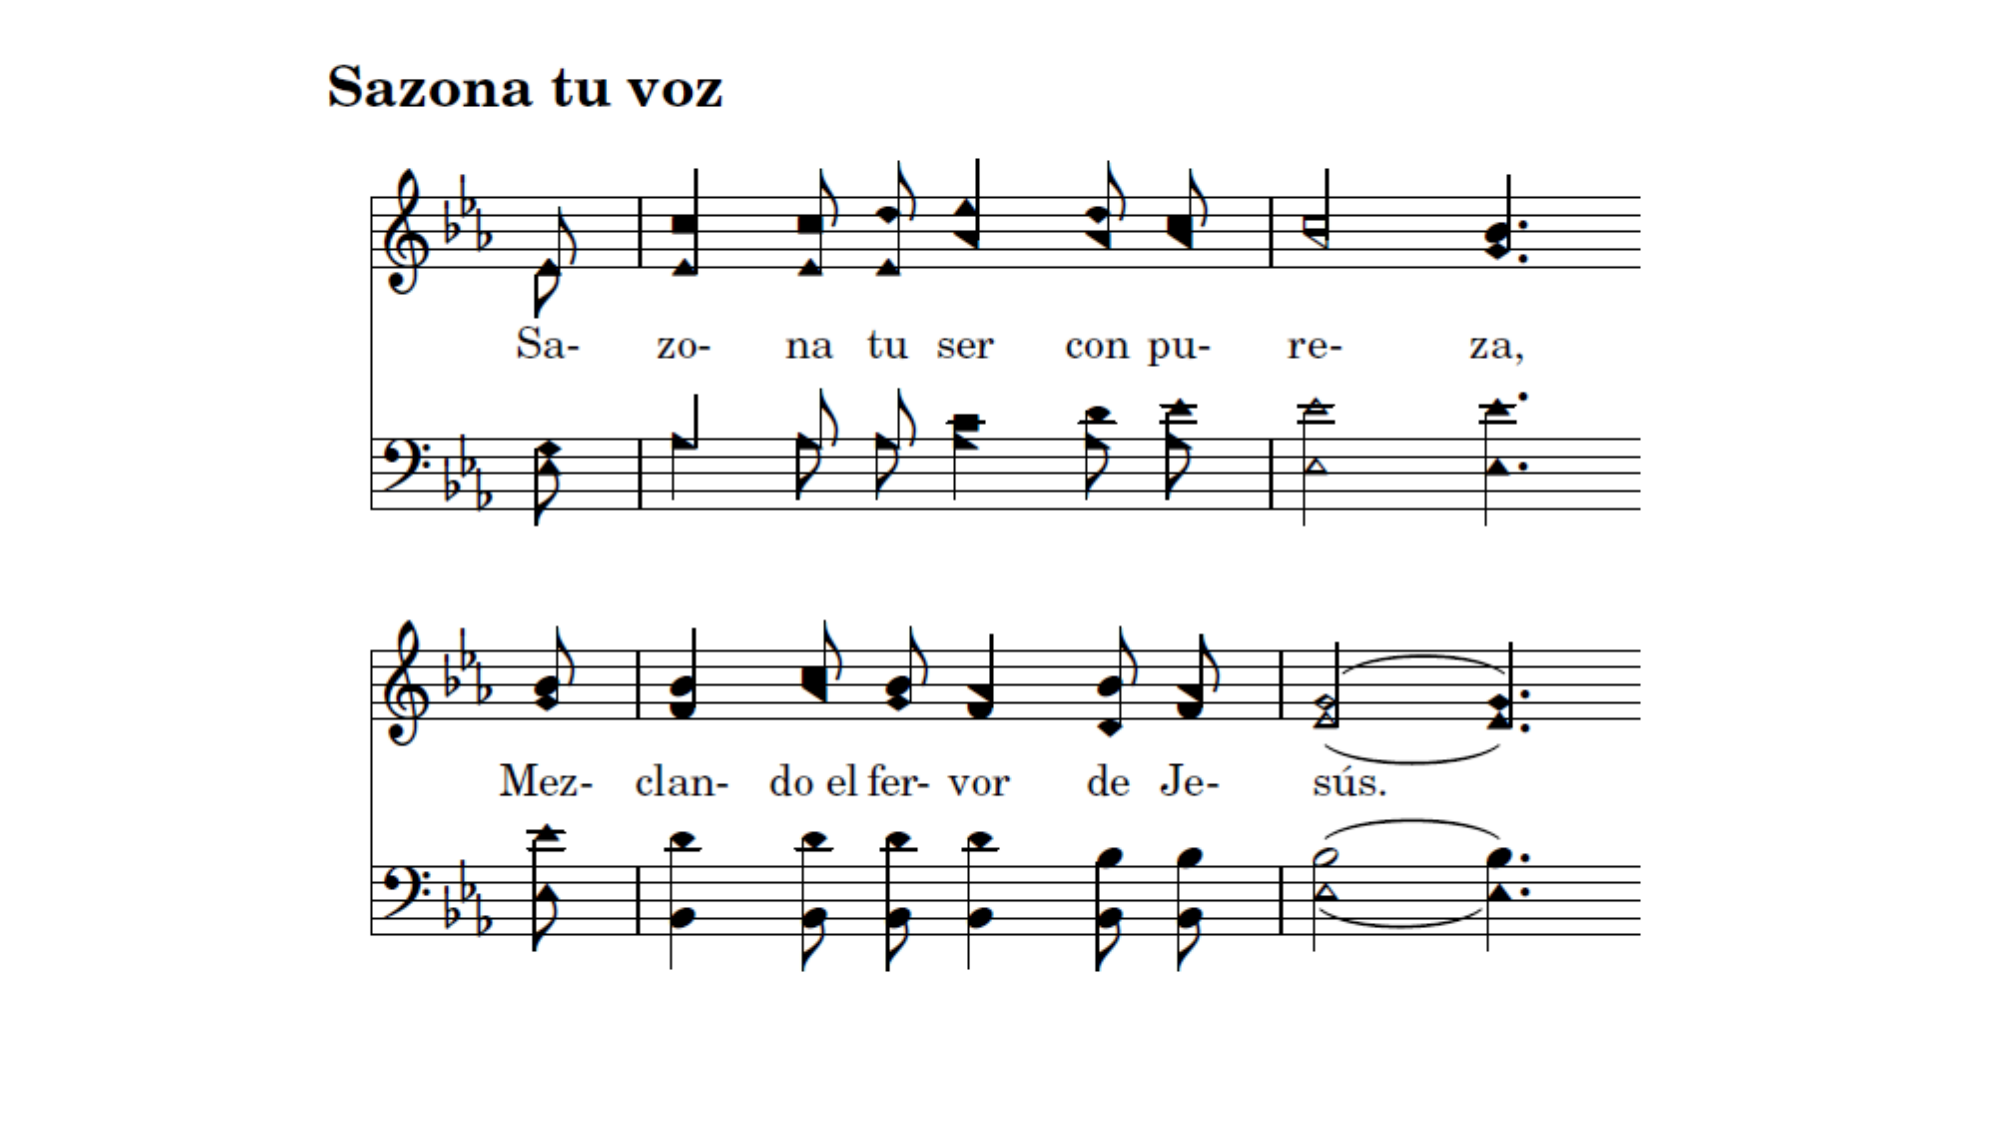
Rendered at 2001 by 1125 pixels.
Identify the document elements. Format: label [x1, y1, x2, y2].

picture [343, 145, 1657, 980]
picture [312, 49, 751, 126]
